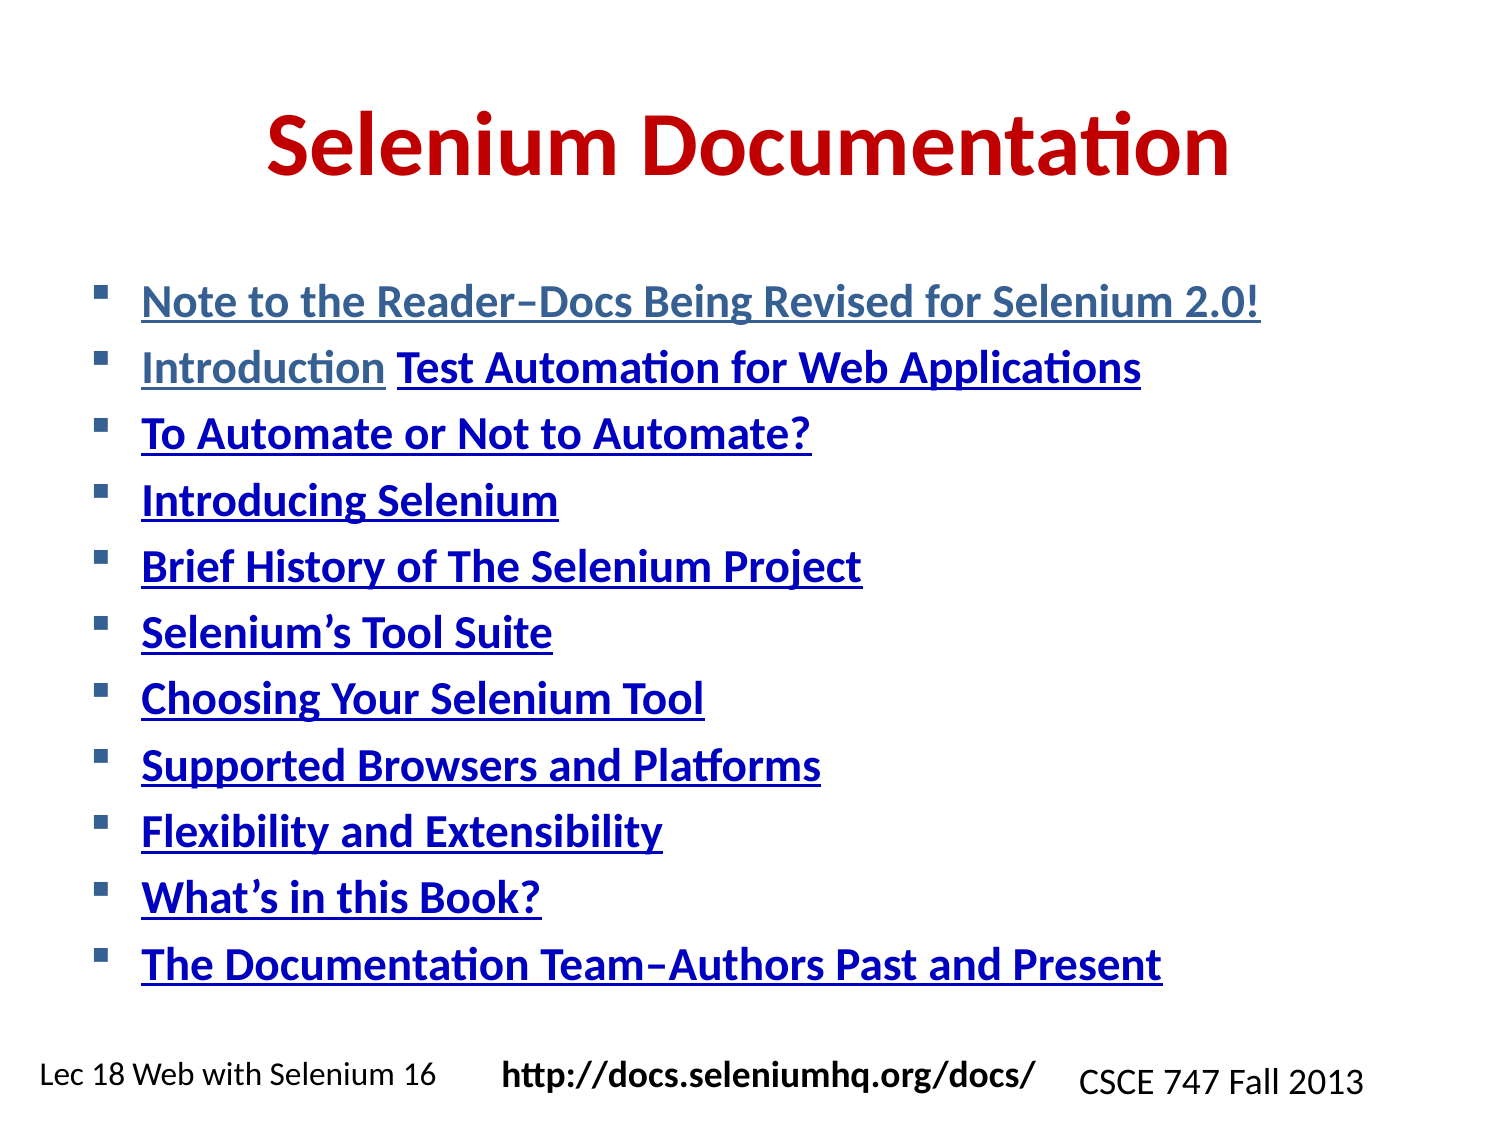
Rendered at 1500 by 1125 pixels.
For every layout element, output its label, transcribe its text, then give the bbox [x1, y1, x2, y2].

footer http://docs.seleniumhq.org/docs/ [462, 1042, 1075, 1103]
list Note to the Reader–Docs Being Revised for Selenium 2.0! Introduction Test Automation for Web Applications To Automate or Not to Automate? Introducing Selenium Brief History of The Selenium Project Selenium’s Tool Suite Choosing Your Selenium Tool Supported Browsers and Platforms Flexibility and Extensibility What’s in this Book? The Documentation Team–Authors Past and Present [75, 262, 1425, 1005]
title Selenium Documentation [75, 45, 1425, 233]
